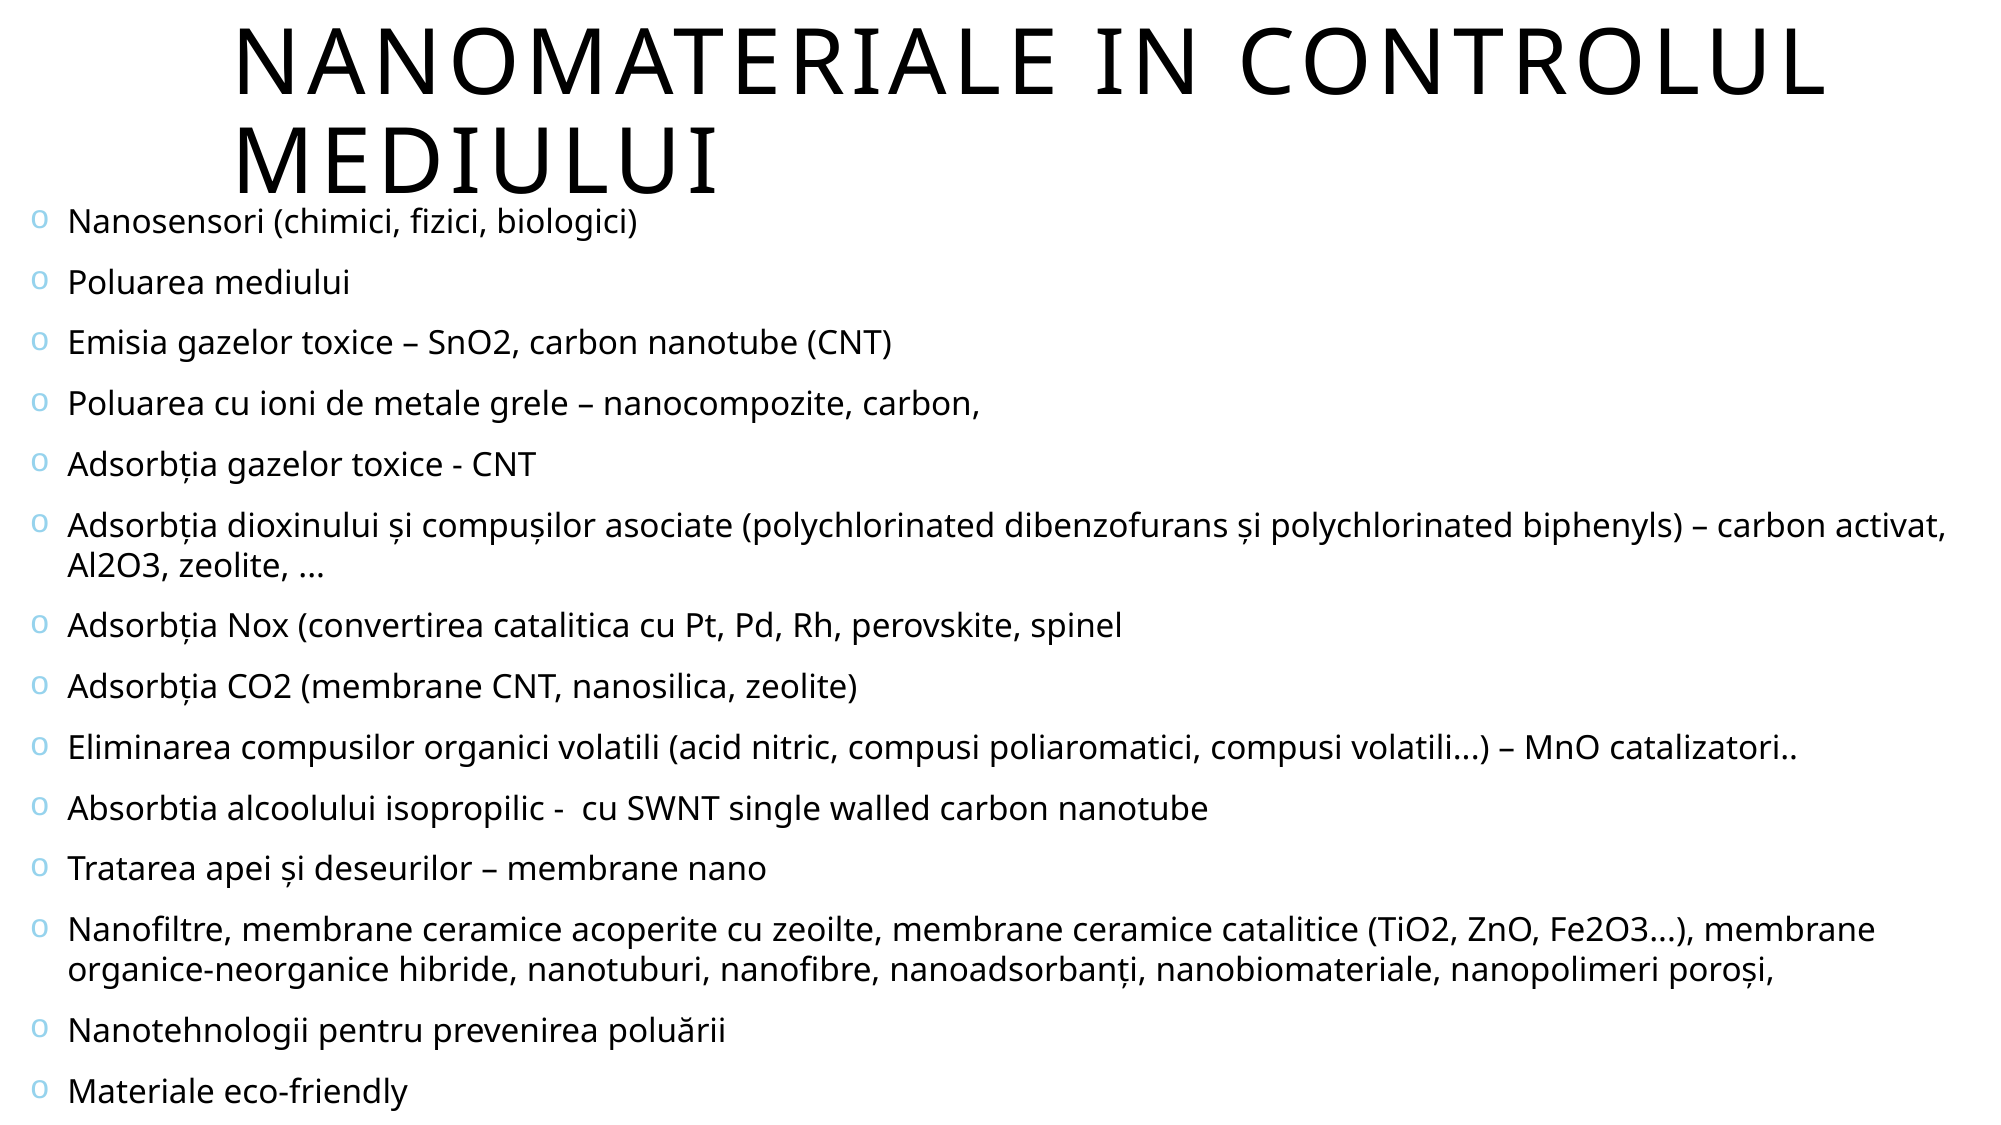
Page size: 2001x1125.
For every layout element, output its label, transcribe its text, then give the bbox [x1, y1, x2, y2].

title Nanomateriale in controlul mediului [231, 15, 1932, 200]
list Nanosensori (chimici, fizici, biologici) Poluarea mediului Emisia gazelor toxice – SnO2, carbon nanotube (CNT) Poluarea cu ioni de metale grele – nanocompozite, carbon, Adsorbția gazelor toxice - CNT Adsorbția dioxinului și compușilor asociate (polychlorinated dibenzofurans și polychlorinated biphenyls) – carbon activat, Al2O3, zeolite, ... Adsorbția Nox (convertirea catalitica cu Pt, Pd, Rh, perovskite, spinel Adsorbția CO2 (membrane CNT, nanosilica, zeolite) Eliminarea compusilor organici volatili (acid nitric, compusi poliaromatici, compusi volatili...) – MnO catalizatori.. Absorbtia alcoolului isopropilic - cu SWNT single walled carbon nanotube Tratarea apei și deseurilor – membrane nano Nanofiltre, membrane ceramice acoperite cu zeoilte, membrane ceramice catalitice (TiO2, ZnO, Fe2O3...), membrane organice-neorganice hibride, nanotuburi, nanofibre, nanoadsorbanți, nanobiomateriale, nanopolimeri poroși, Nanotehnologii pentru prevenirea poluării Materiale eco-friendly [29, 200, 1961, 943]
